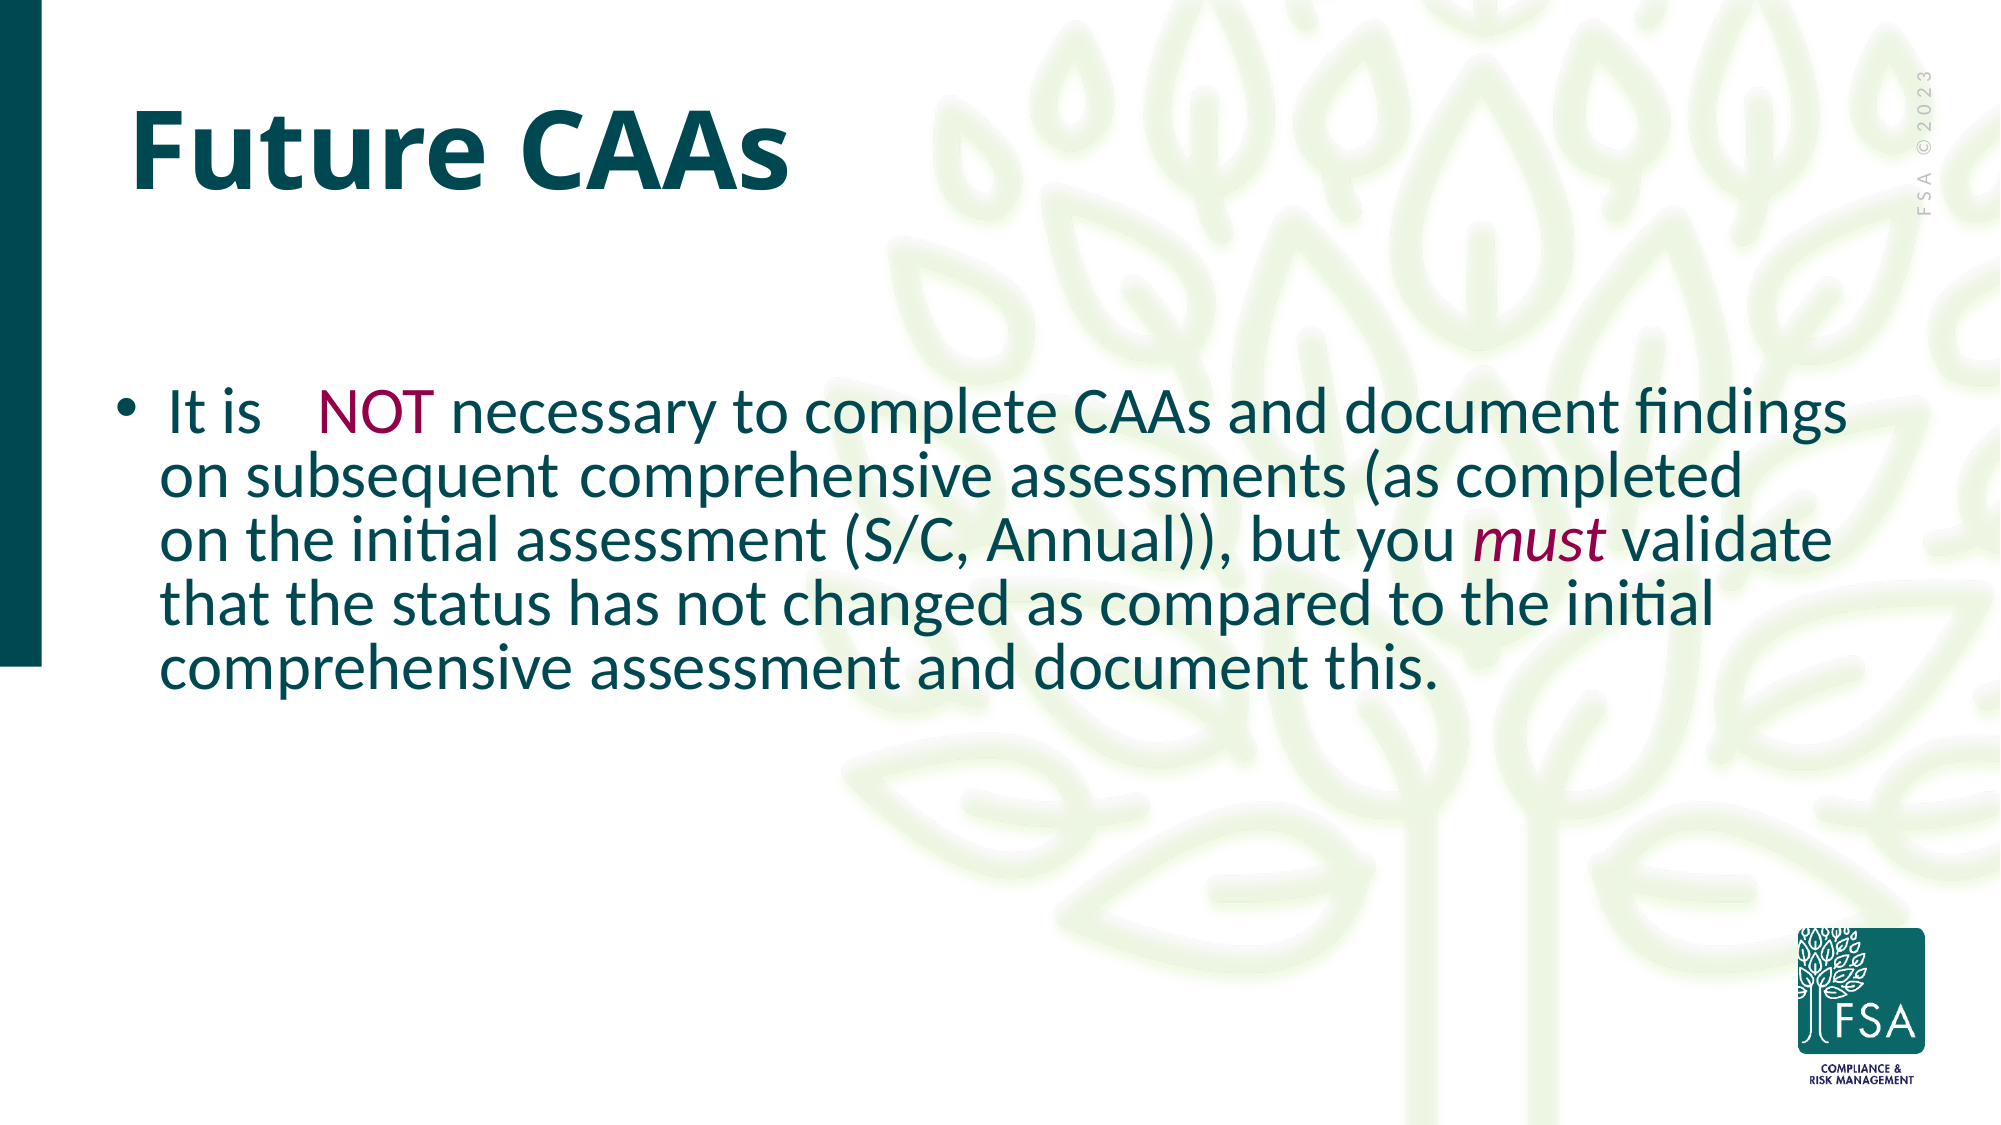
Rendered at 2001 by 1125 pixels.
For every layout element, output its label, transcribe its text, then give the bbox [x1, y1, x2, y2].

picture [1777, 915, 1945, 1094]
title Future CAAs [112, 87, 1843, 221]
list It is NOT necessary to complete CAAs and document findings on subsequent comprehensive assessments (as completed on the initial assessment (S/C, Annual)), but you must validate that the status has not changed as compared to the initial comprehensive assessment and document this. [99, 375, 1900, 938]
